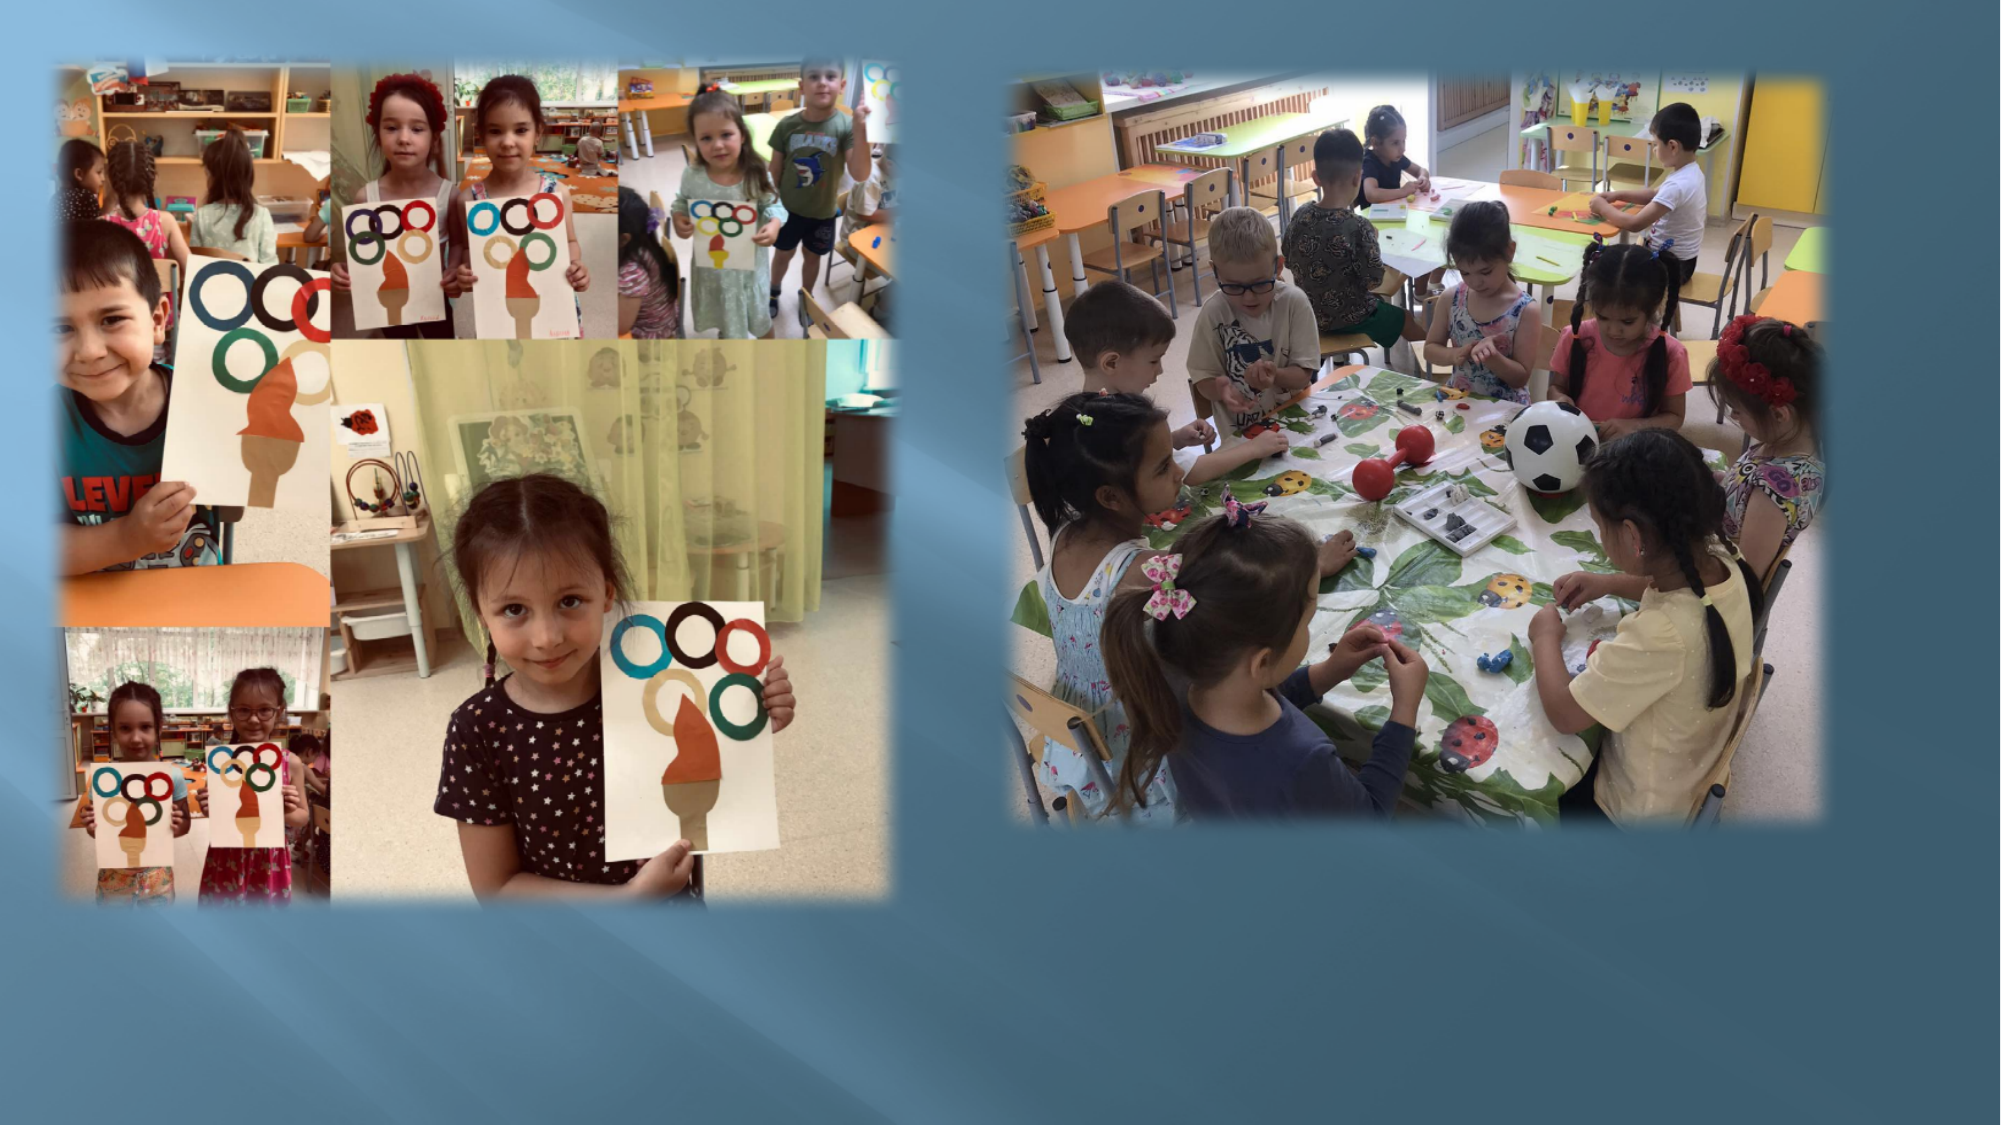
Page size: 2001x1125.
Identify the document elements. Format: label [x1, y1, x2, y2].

picture [43, 51, 907, 916]
picture [996, 64, 1847, 838]
